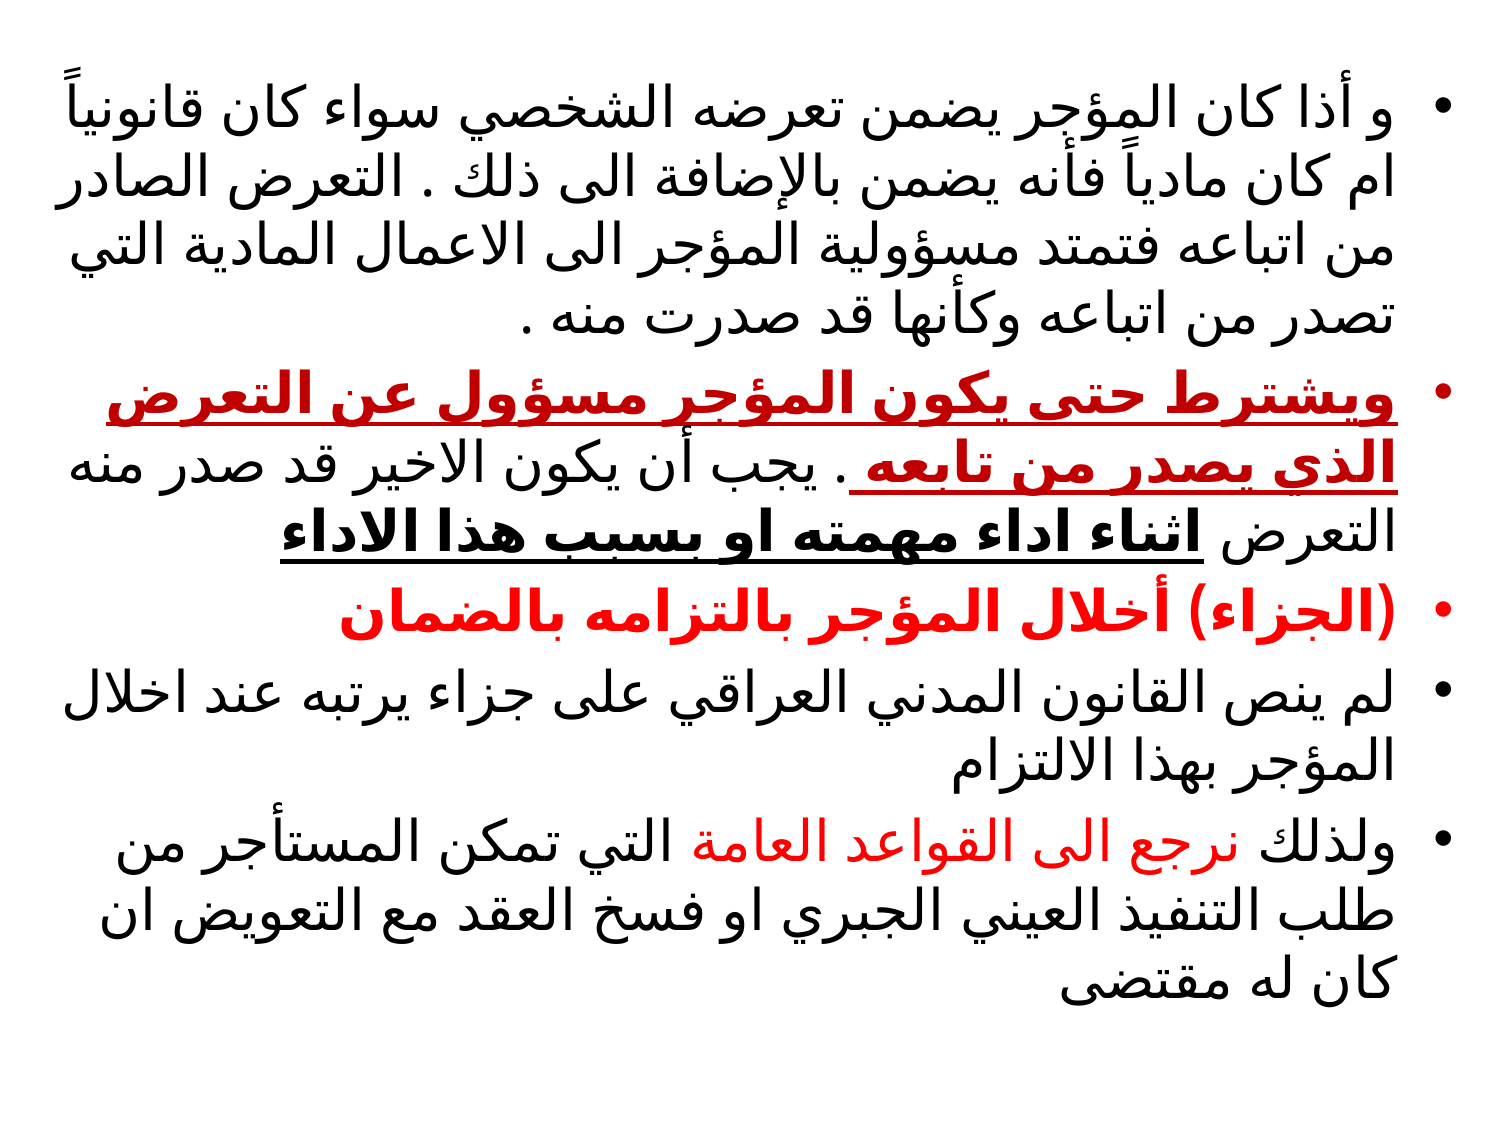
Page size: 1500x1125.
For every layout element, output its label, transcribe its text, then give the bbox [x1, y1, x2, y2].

list و أذا كان المؤجر يضمن تعرضه الشخصي سواء كان قانونياً ام كان مادياً فأنه يضمن بالإضافة الى ذلك . التعرض الصادر من اتباعه فتمتد مسؤولية المؤجر الى الاعمال المادية التي تصدر من اتباعه وكأنها قد صدرت منه . ويشترط حتى يكون المؤجر مسؤول عن التعرض الذي يصدر من تابعه . يجب أن يكون الاخير قد صدر منه التعرض اثناء اداء مهمته او بسبب هذا الاداء (الجزاء) أخلال المؤجر بالتزامه بالضمان لم ينص القانون المدني العراقي على جزاء يرتبه عند اخلال المؤجر بهذا الالتزام ولذلك نرجع الى القواعد العامة التي تمكن المستأجر من طلب التنفيذ العيني الجبري او فسخ العقد مع التعويض ان كان له مقتضى [37, 62, 1466, 1075]
